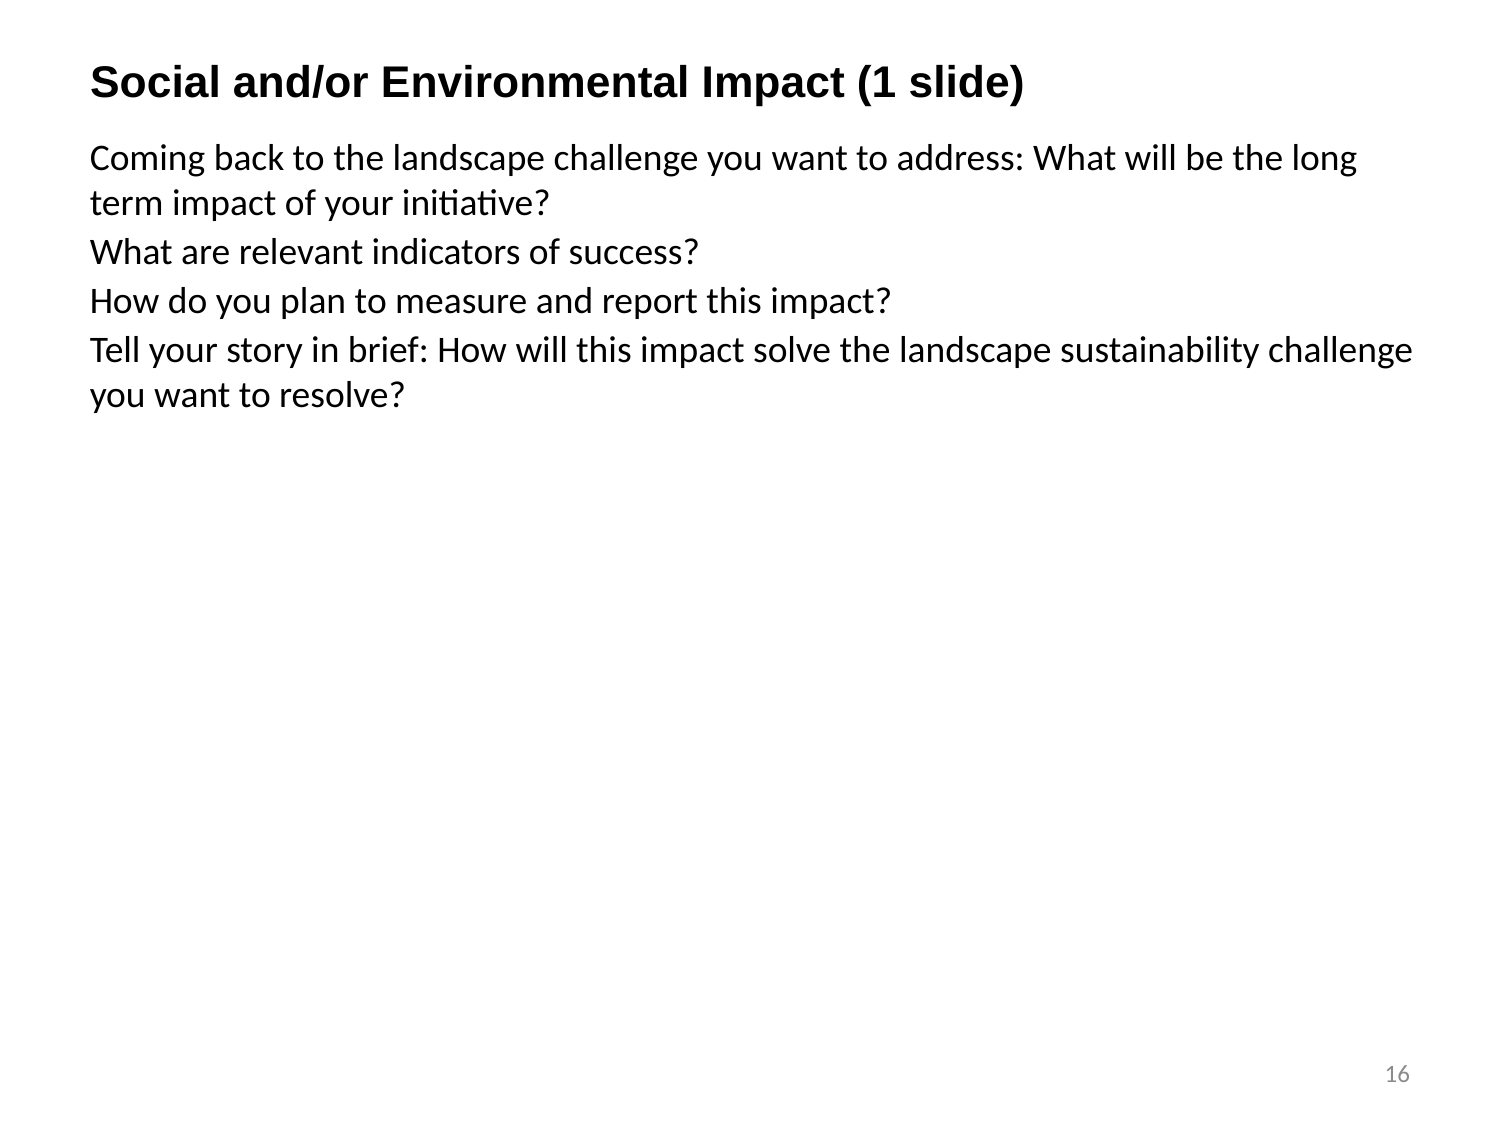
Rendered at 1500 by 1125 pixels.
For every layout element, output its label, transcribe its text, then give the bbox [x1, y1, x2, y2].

slide_number 16 [1074, 1042, 1425, 1103]
text_box Coming back to the landscape challenge you want to address: What will be the long term impact of your initiative? What are relevant indicators of success? How do you plan to measure and report this impact? Tell your story in brief: How will this impact solve the landscape sustainability challenge you want to resolve? [75, 125, 1431, 423]
title Social and/or Environmental Impact (1 slide) [75, 45, 1425, 114]
